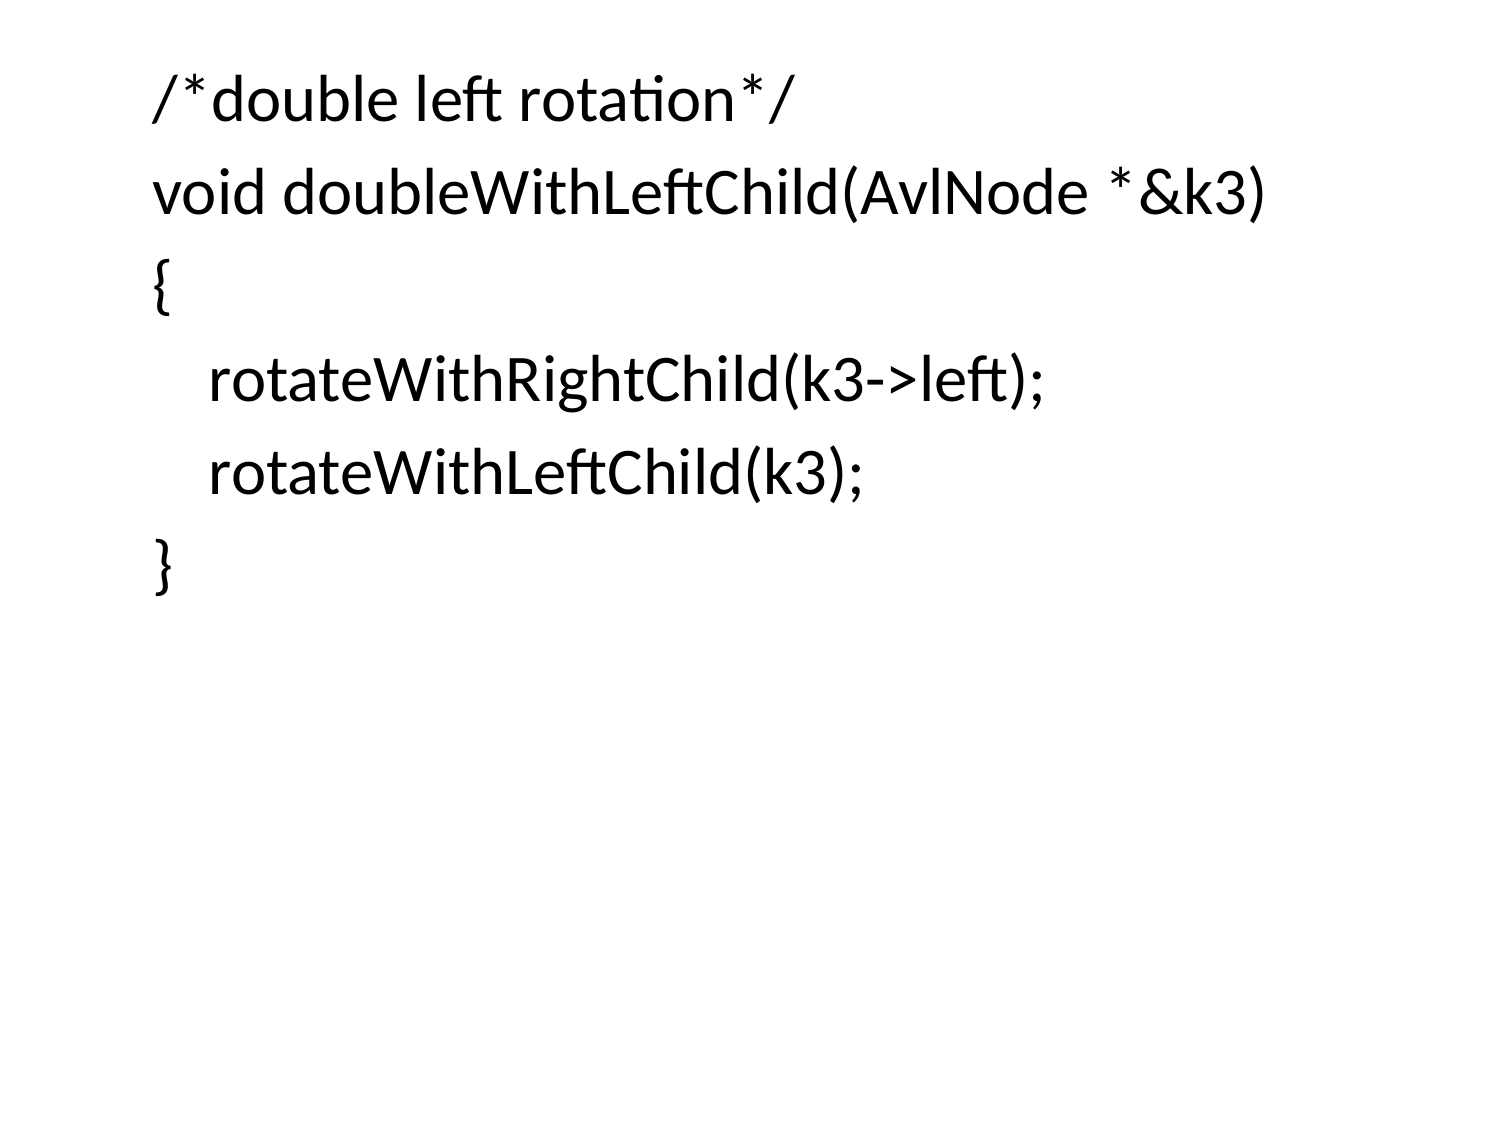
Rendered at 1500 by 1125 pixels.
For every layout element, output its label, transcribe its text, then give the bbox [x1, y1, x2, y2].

list /*double left rotation*/ void doubleWithLeftChild(AvlNode *&k3) { rotateWithRightChild(k3->left); rotateWithLeftChild(k3); } [137, 46, 1413, 988]
